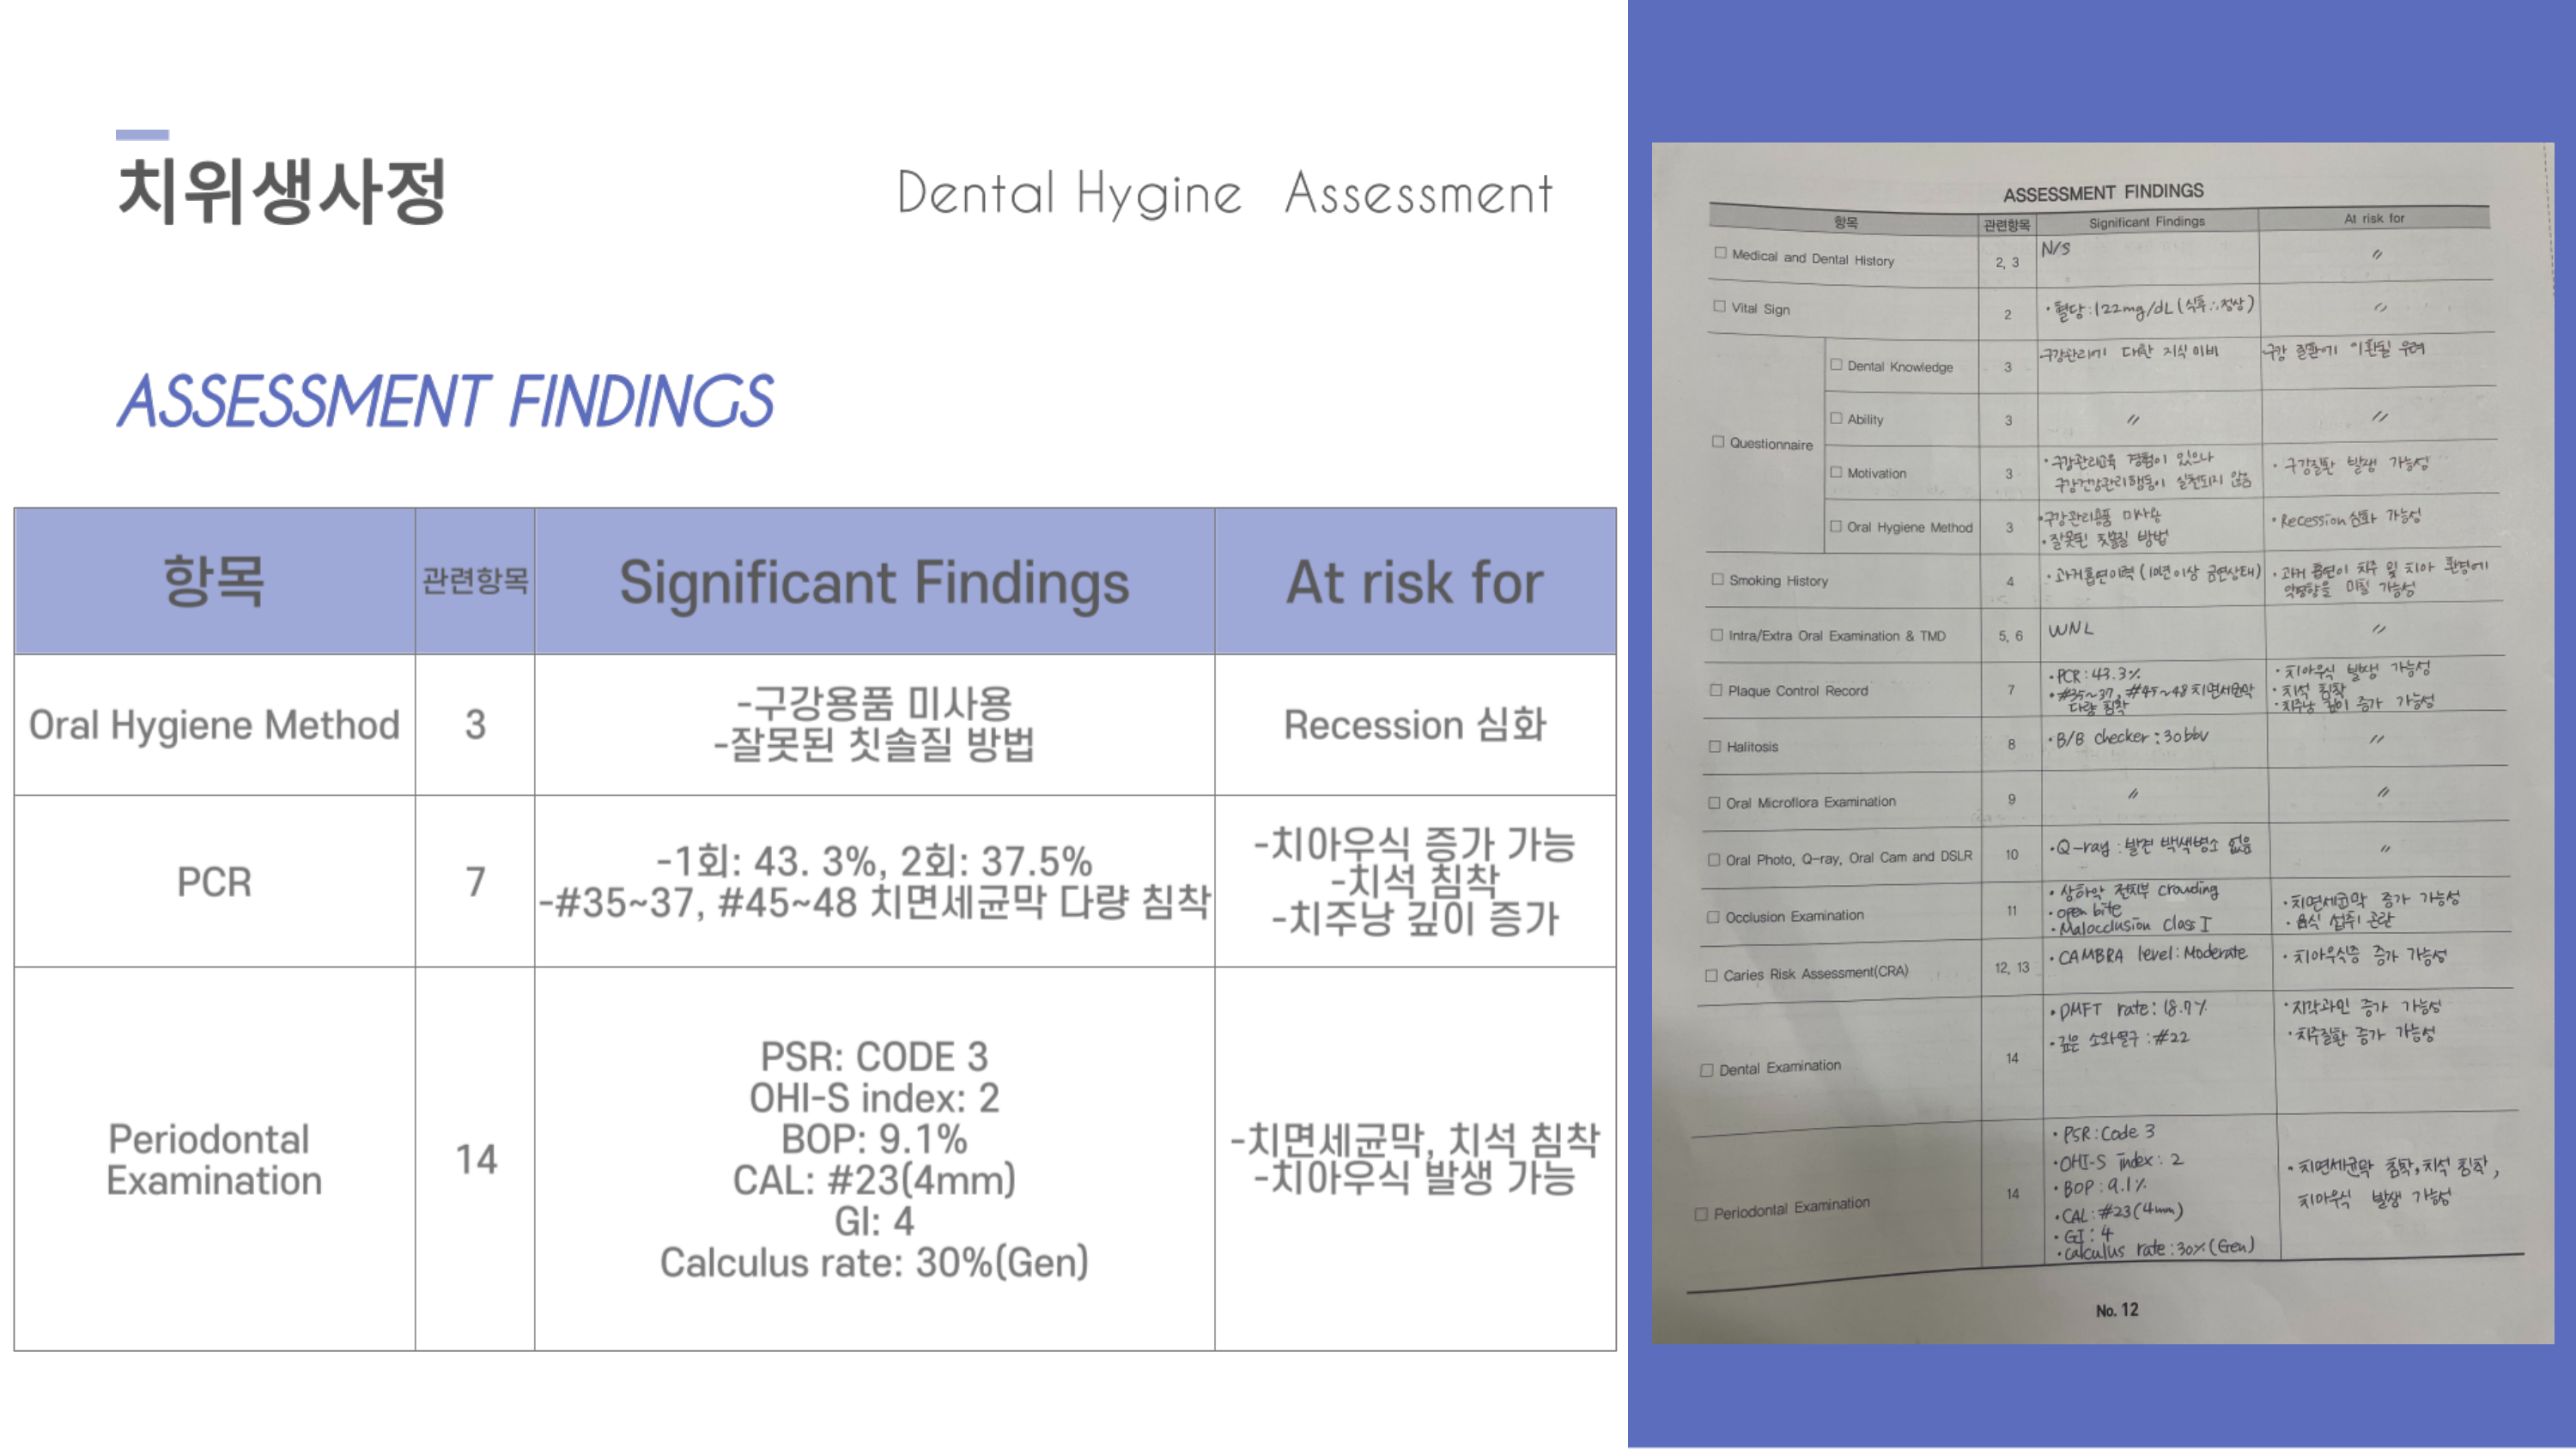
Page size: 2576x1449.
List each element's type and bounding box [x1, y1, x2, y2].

text_box [1628, 0, 2576, 1449]
text_box [2424, 142, 2555, 1345]
picture [0, 88, 2418, 1449]
